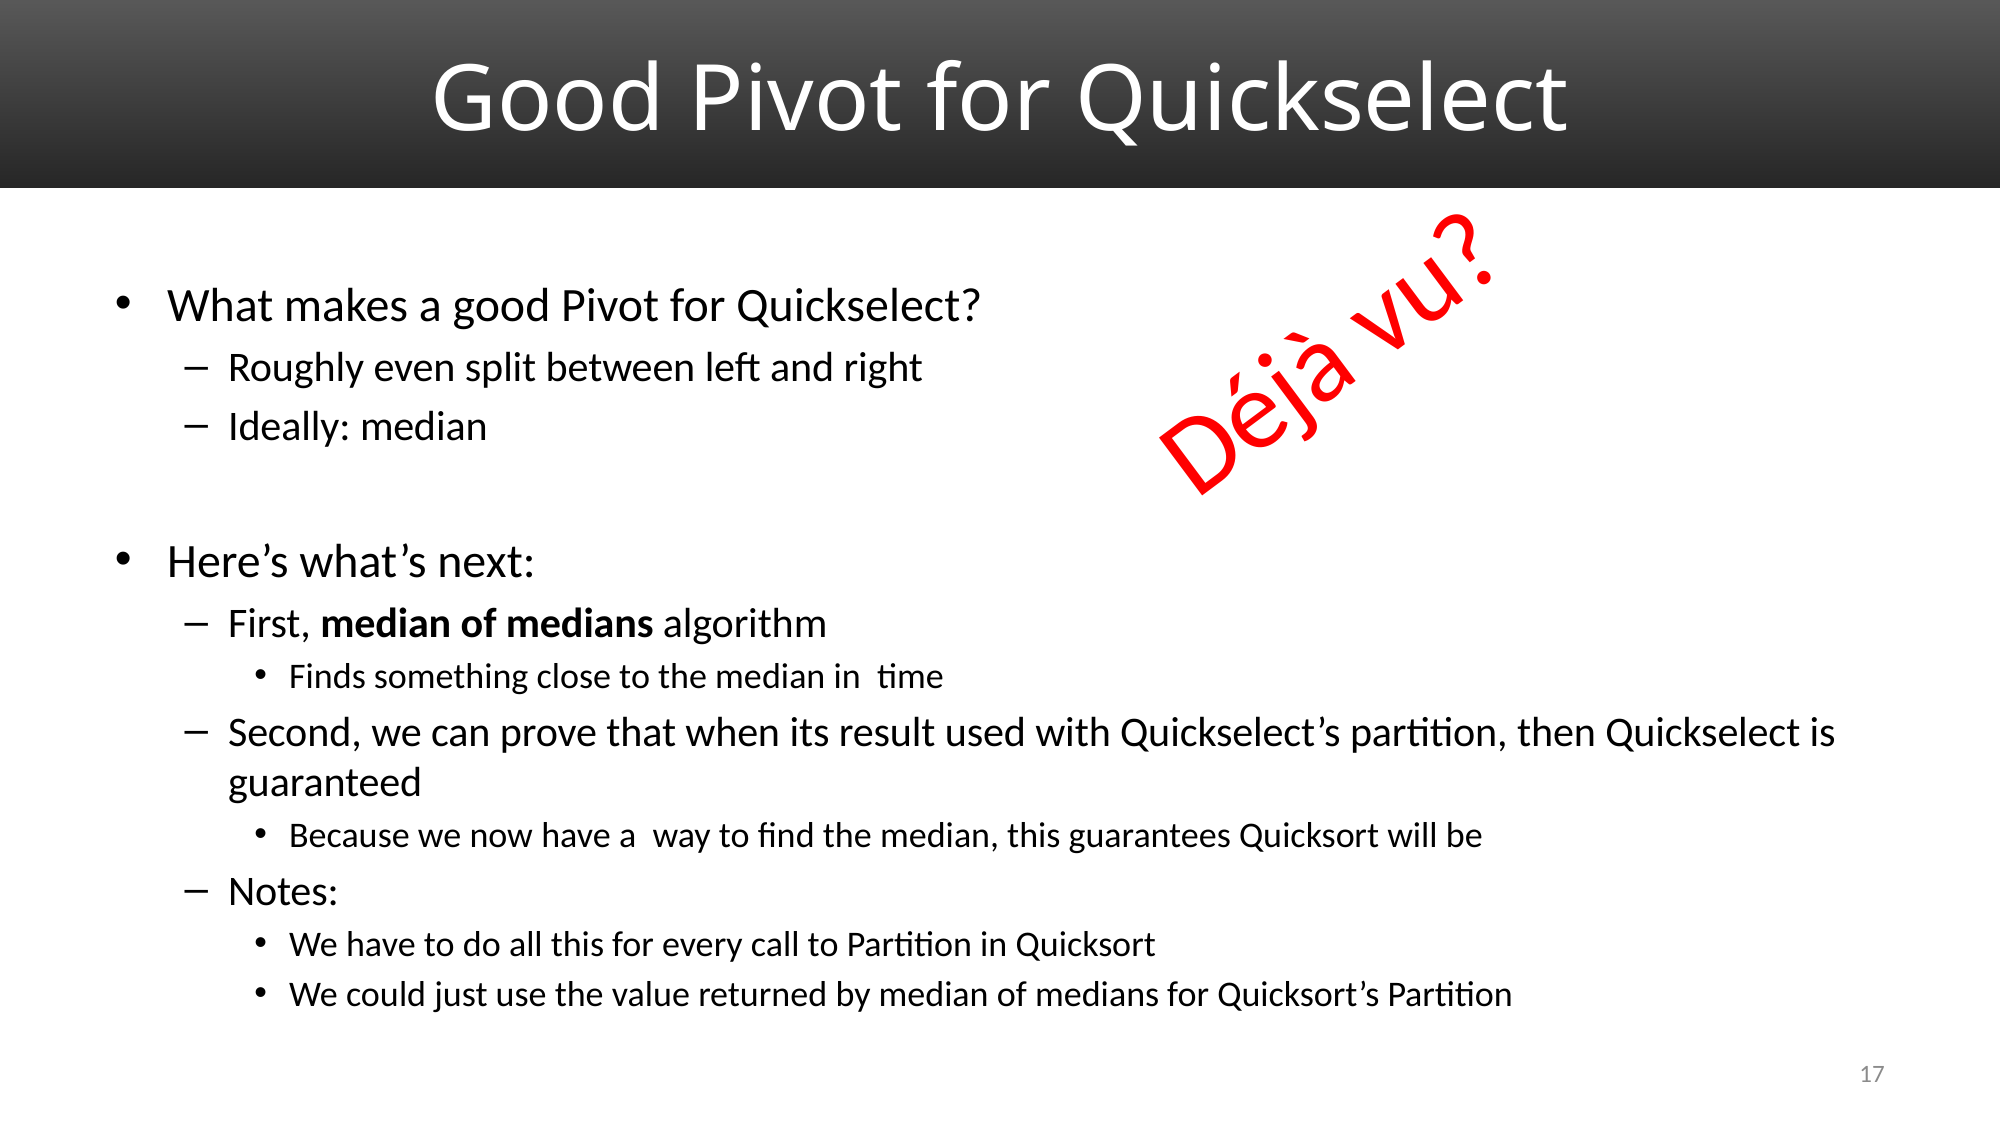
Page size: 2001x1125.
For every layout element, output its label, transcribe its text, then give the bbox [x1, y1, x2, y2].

slide_number 17 [1433, 1042, 1900, 1103]
title Good Pivot for Quickselect [99, 24, 1900, 163]
text_box Déjà vu? [1112, 149, 1555, 534]
